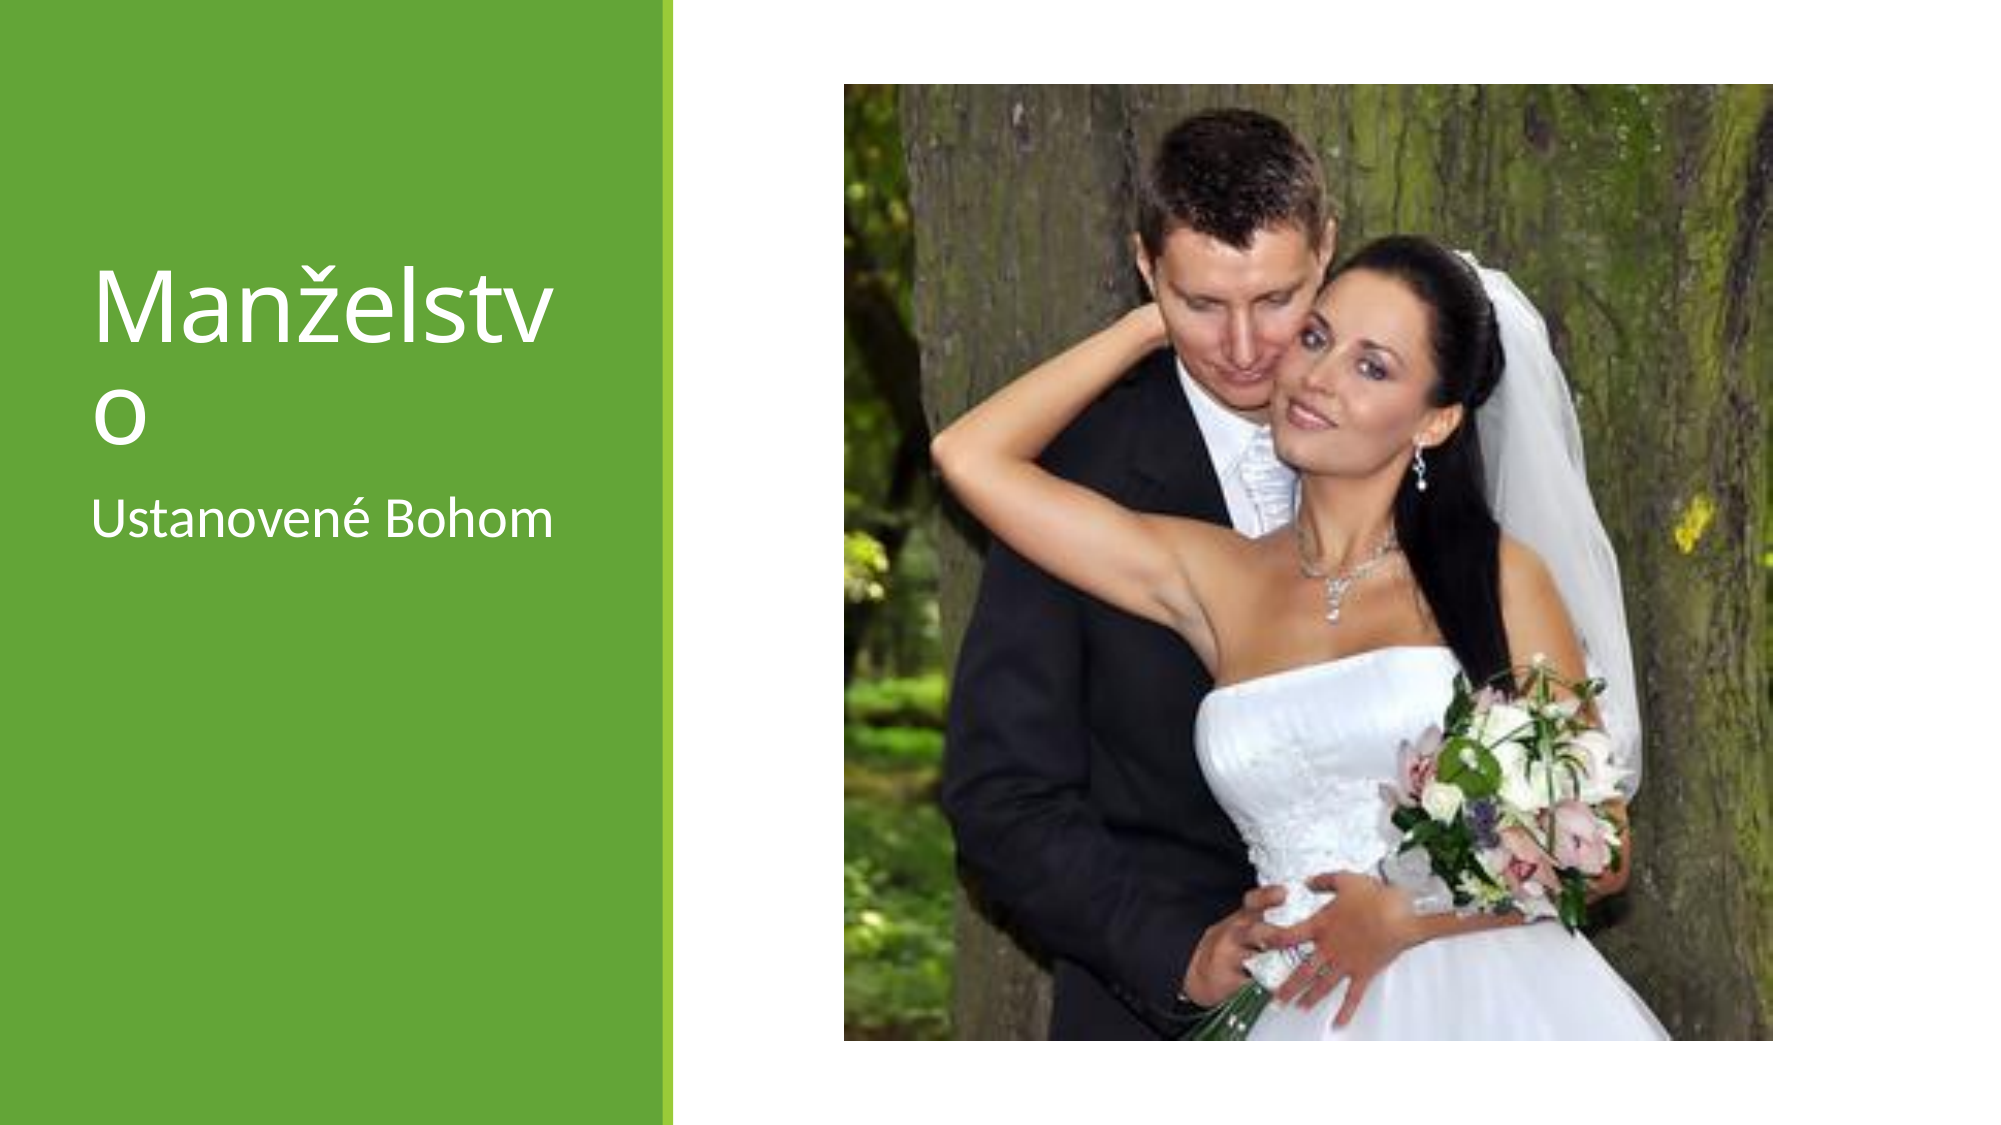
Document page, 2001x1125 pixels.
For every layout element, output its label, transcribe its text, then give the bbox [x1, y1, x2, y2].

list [844, 84, 1774, 1042]
title Manželstvo [75, 97, 600, 473]
list Ustanovené Bohom [75, 479, 600, 1035]
